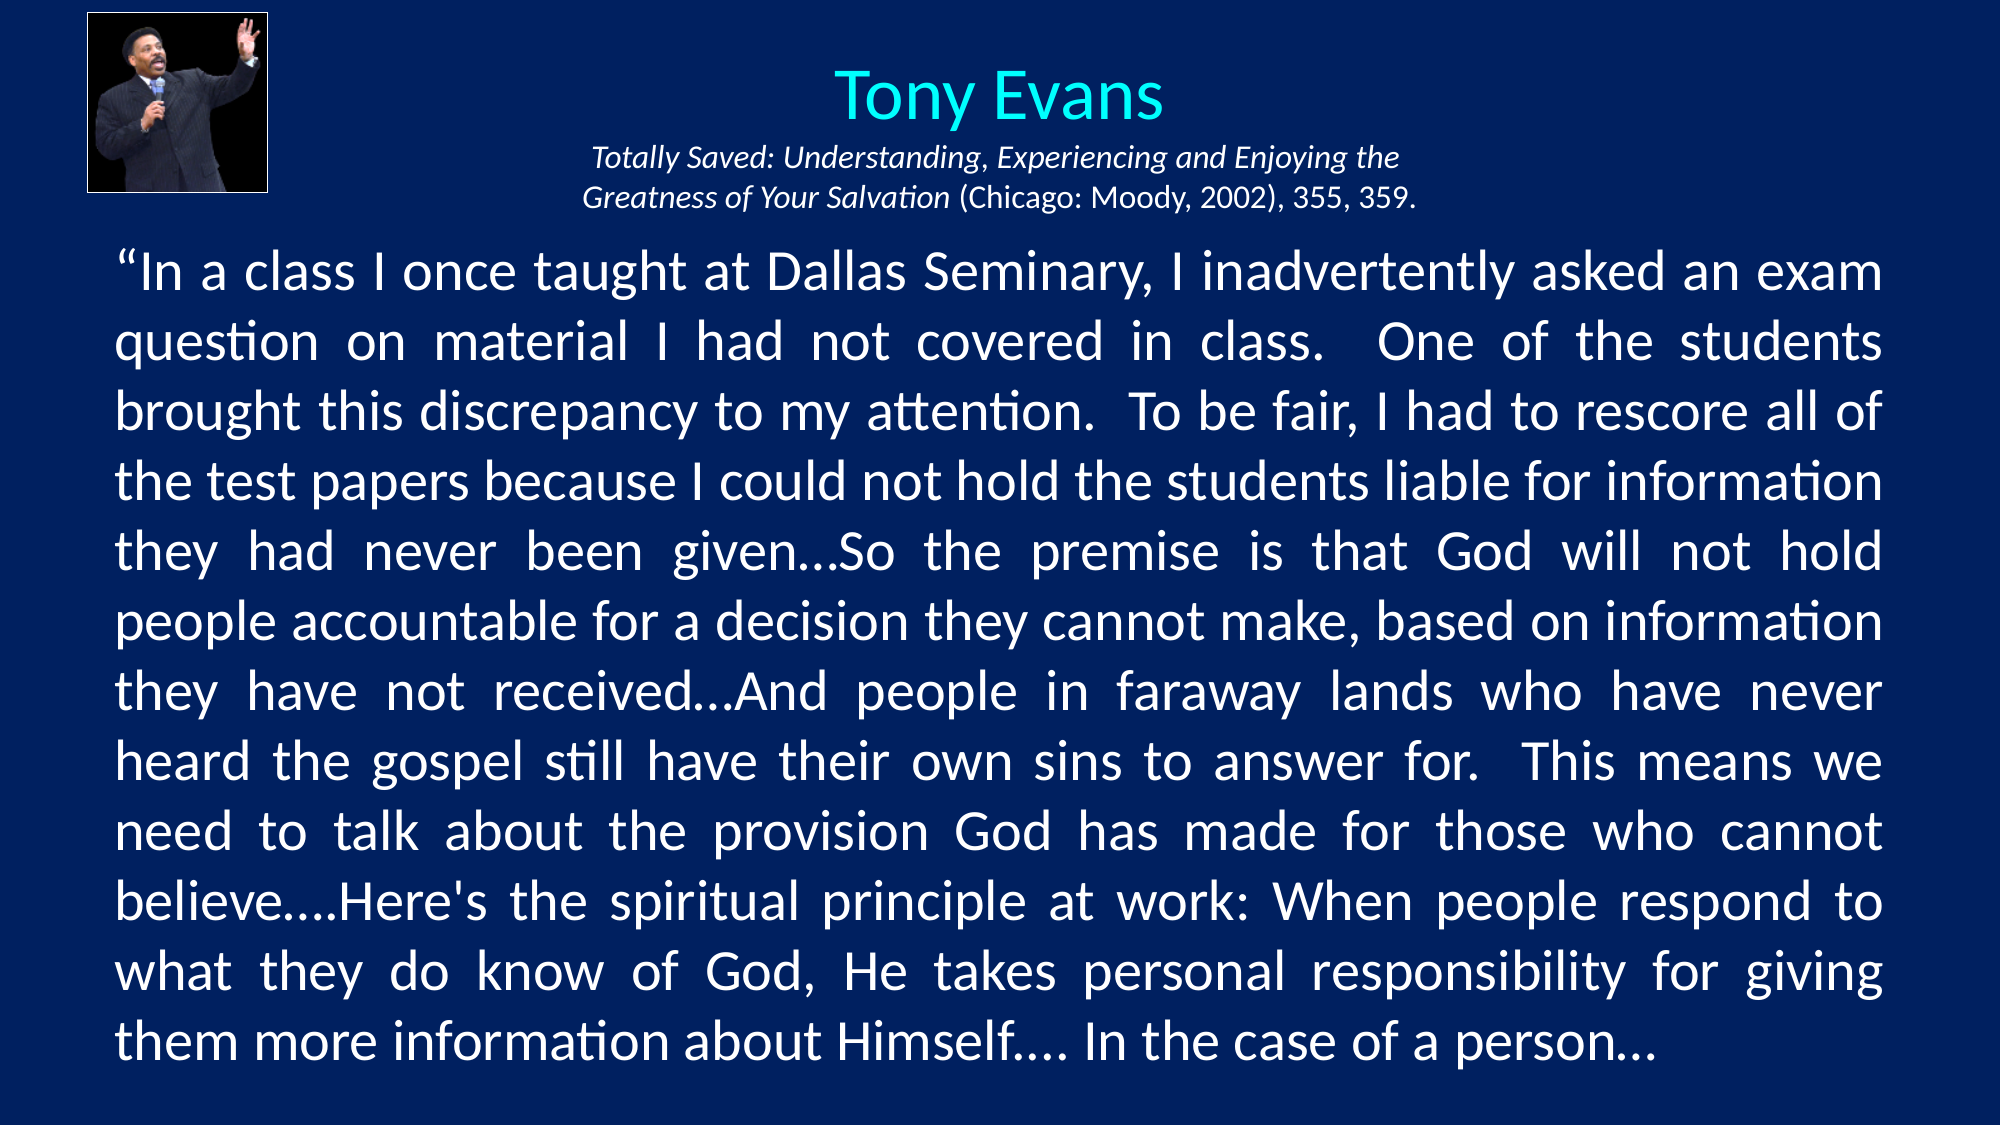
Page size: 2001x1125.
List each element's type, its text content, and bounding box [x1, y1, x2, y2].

text_box “In a class I once taught at Dallas Seminary, I inadvertently asked an exam question on material I had not covered in class. One of the students brought this discrepancy to my attention. To be fair, I had to rescore all of the test papers because I could not hold the students liable for information they had never been given…So the premise is that God will not hold people accountable for a decision they cannot make, based on information they have not received…And people in faraway lands who have never heard the gospel still have their own sins to answer for. This means we need to talk about the provision God has made for those who cannot believe….Here's the spiritual principle at work: When people respond to what they do know of God, He takes personal responsibility for giving them more information about Himself.... In the case of a person… [99, 224, 1900, 1080]
picture [87, 12, 268, 193]
text_box Tony Evans Totally Saved: Understanding, Experiencing and Enjoying the Greatness of Your Salvation (Chicago: Moody, 2002), 355, 359. [541, 37, 1459, 222]
